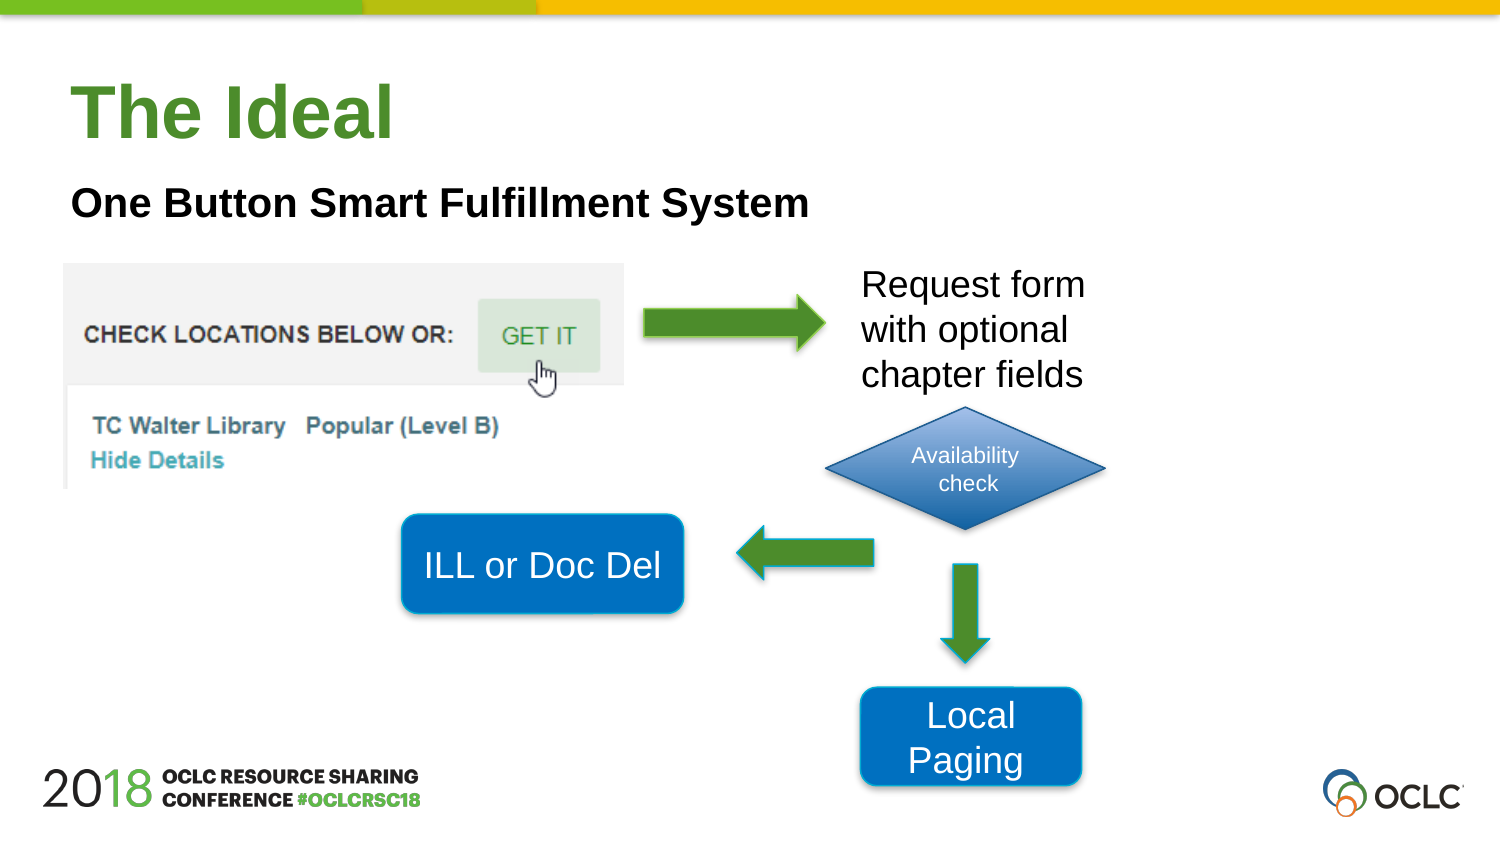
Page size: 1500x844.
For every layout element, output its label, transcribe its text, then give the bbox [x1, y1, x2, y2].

text_box ILL or Doc Del [400, 513, 685, 615]
text_box [940, 563, 991, 664]
list One Button Smart Fulfillment System [55, 168, 1441, 685]
text_box [643, 293, 827, 352]
picture [43, 769, 420, 807]
text_box [736, 524, 875, 581]
text_box Request form with optional chapter fields [846, 252, 1115, 402]
text_box Local Paging [859, 686, 1083, 787]
text_box Availability check [824, 406, 1106, 531]
list The Ideal [55, 56, 1441, 168]
picture [63, 263, 624, 489]
